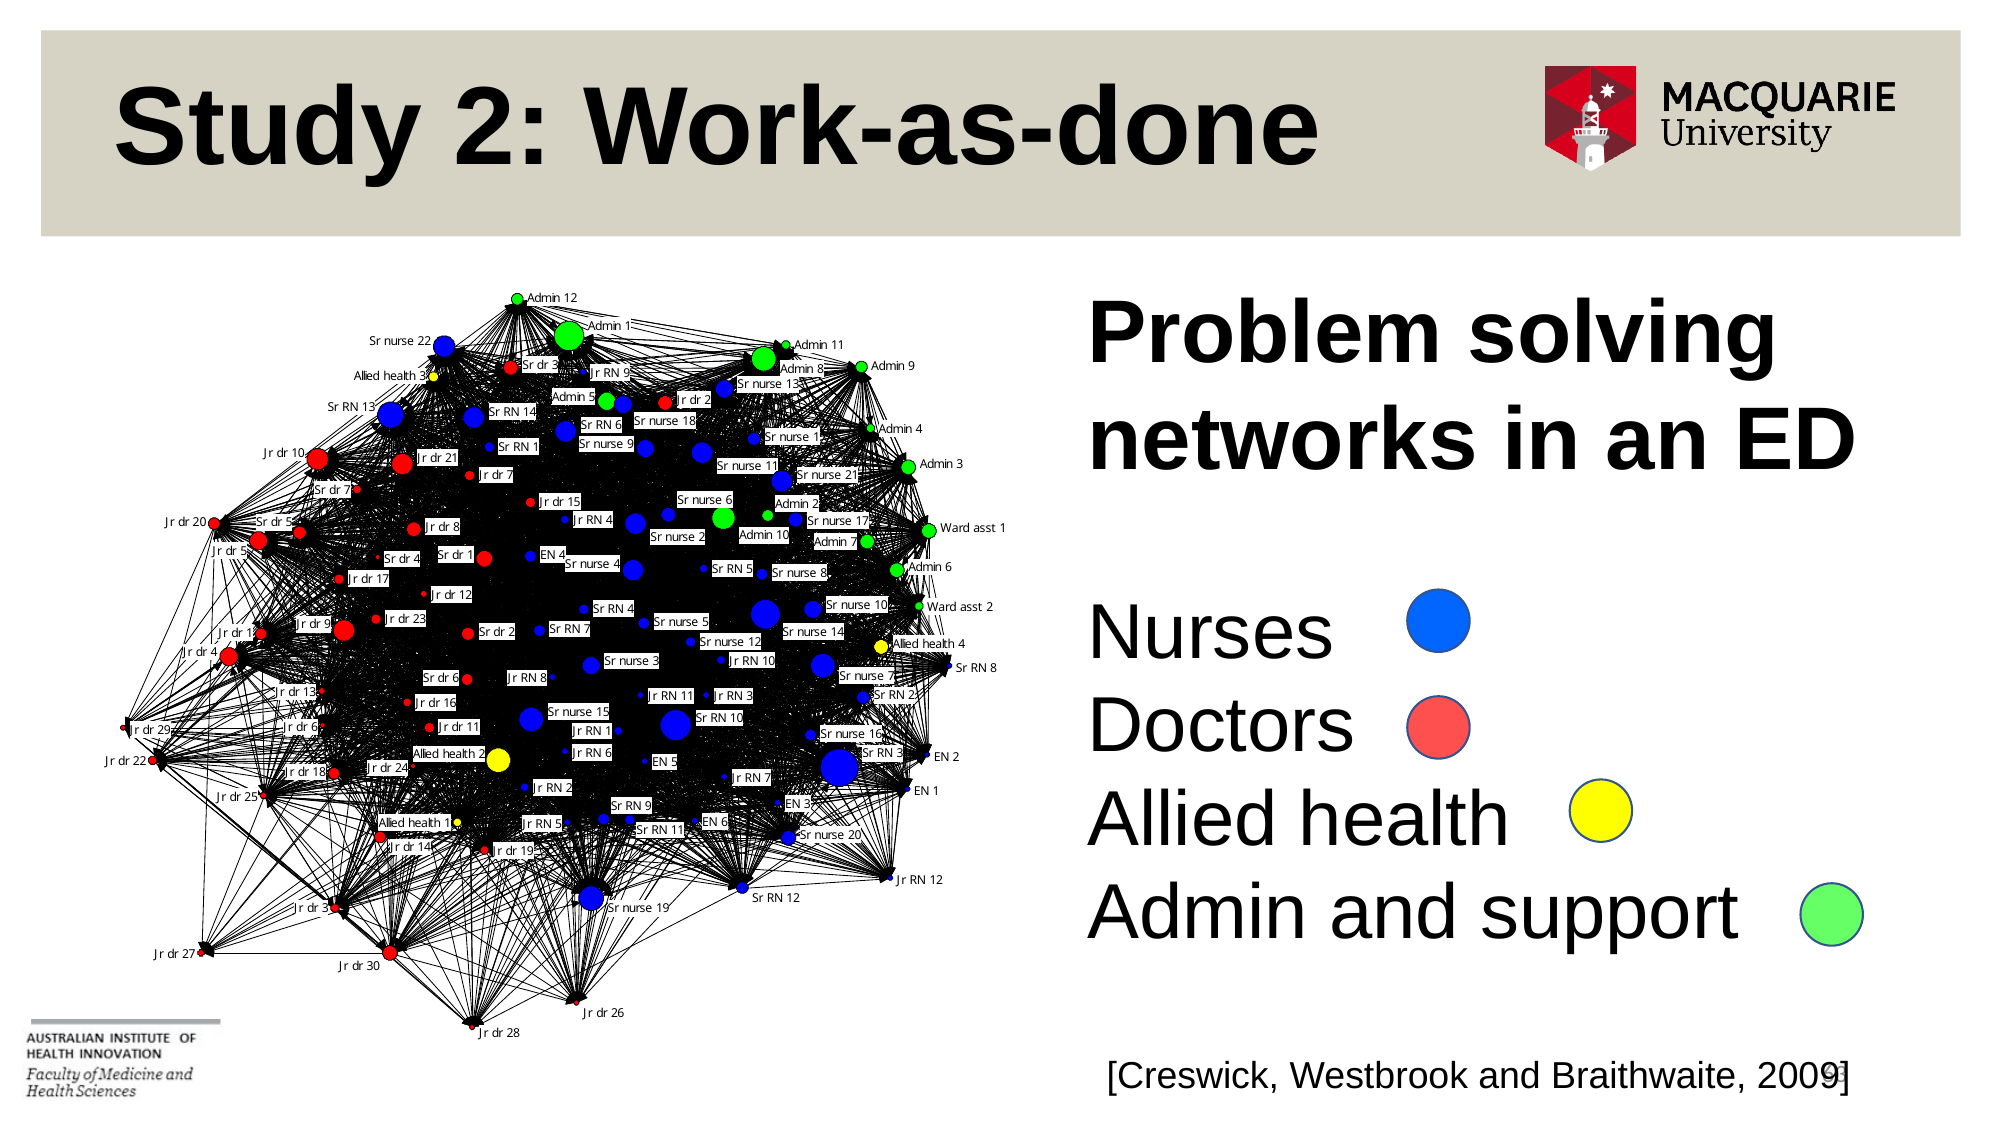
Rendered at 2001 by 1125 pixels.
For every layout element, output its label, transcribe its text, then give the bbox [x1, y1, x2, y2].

text_box Problem solving networks in an ED Nurses Doctors Allied health Admin and support [1072, 266, 2000, 962]
text_box [1406, 695, 1471, 760]
text_box Study 2: Work-as-done [0, 21, 1614, 198]
picture [1614, 66, 1895, 171]
text_box [1799, 882, 1864, 947]
text_box [1406, 588, 1471, 654]
text_box [1568, 778, 1634, 843]
text_box [Creswick, Westbrook and Braithwaite, 2009] [1091, 1044, 2000, 1104]
picture [13, 281, 1020, 1125]
